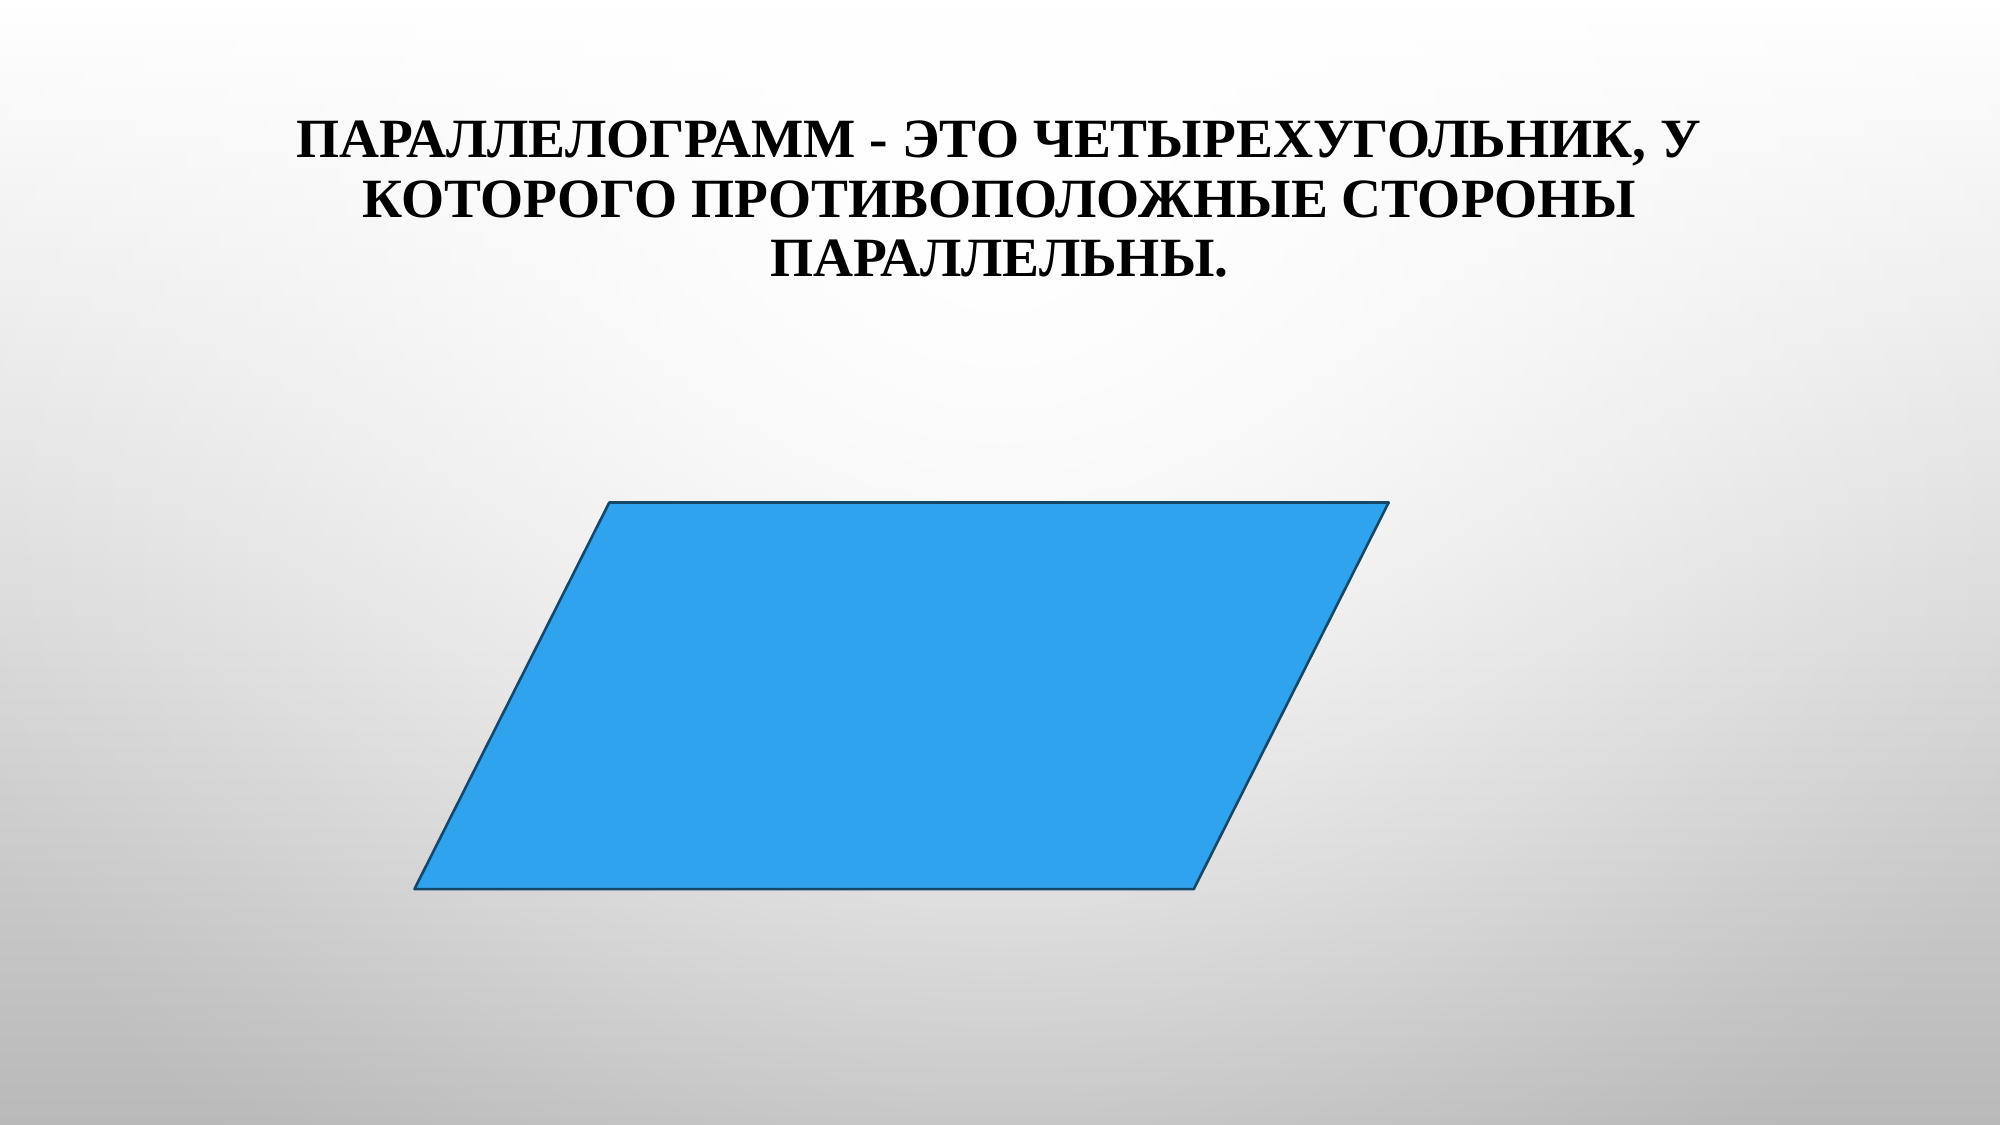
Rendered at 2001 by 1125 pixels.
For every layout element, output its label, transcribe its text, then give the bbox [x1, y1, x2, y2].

title Параллелограмм - это четырехугольник, у которого противоположные стороны параллельны. [149, 101, 1851, 364]
picture [0, 0, 2000, 1125]
text_box [413, 501, 1390, 891]
